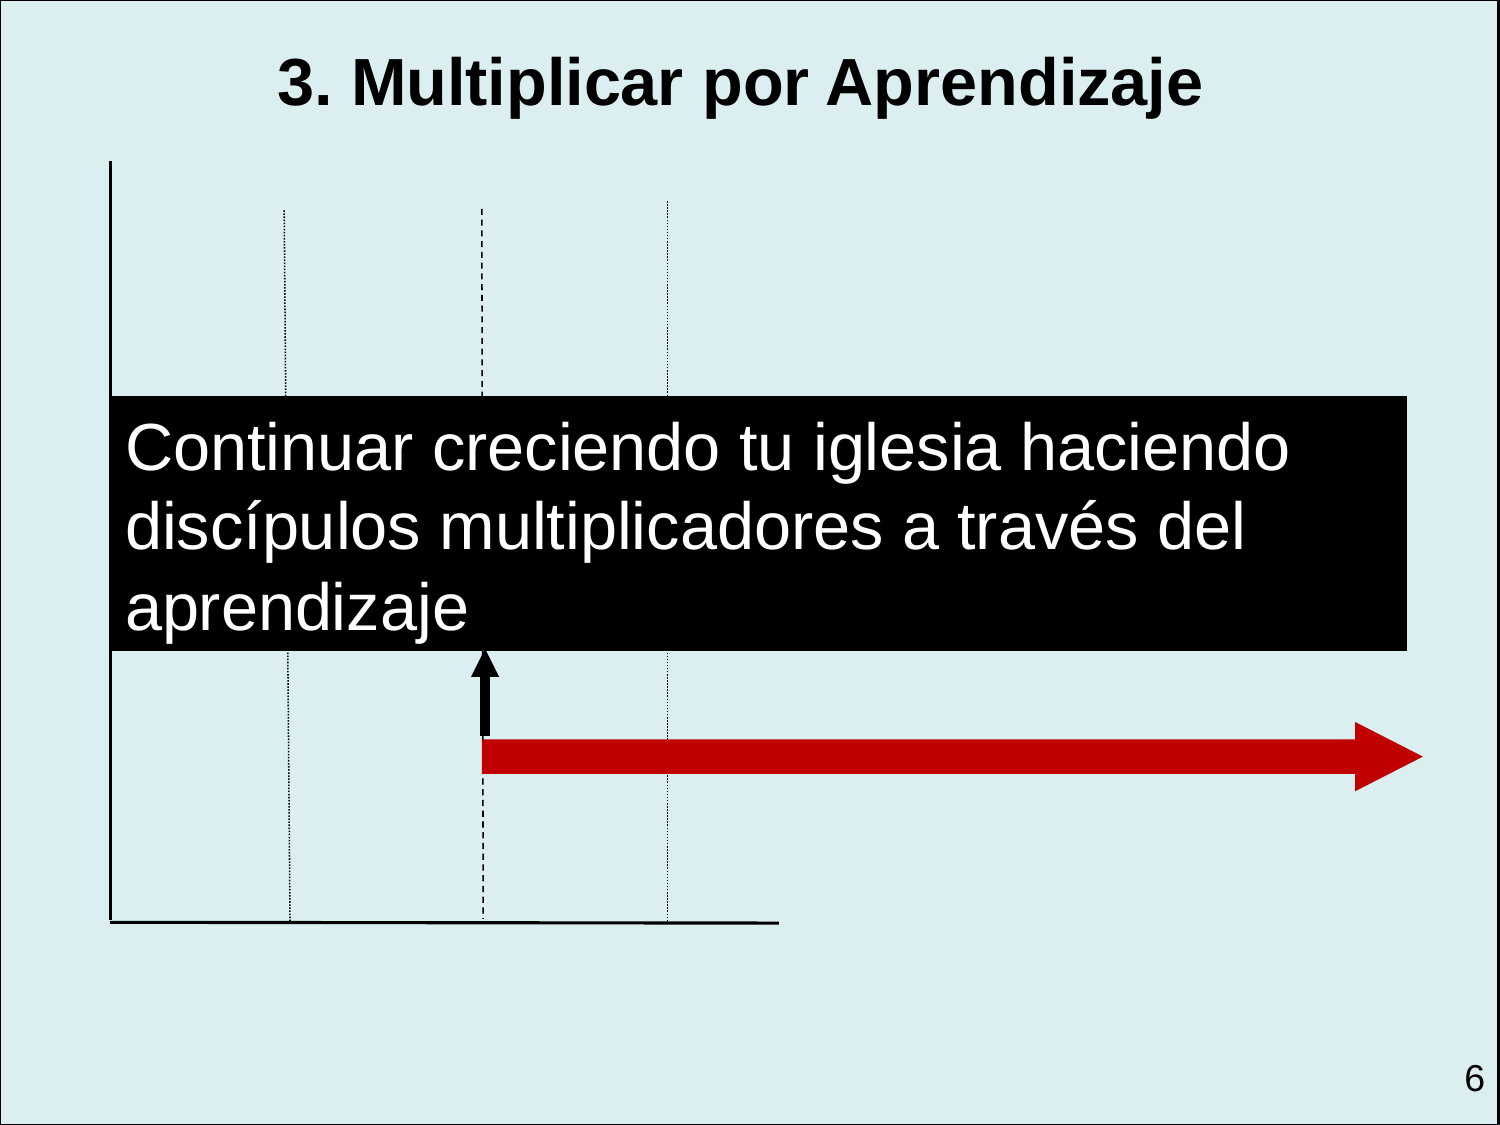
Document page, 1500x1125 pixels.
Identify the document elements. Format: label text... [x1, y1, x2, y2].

text_box Continuar creciendo tu iglesia haciendo discípulos multiplicadores a través del aprendizaje [115, 396, 278, 651]
text_box 3. Multiplicar por Aprendizaje [8, 18, 1474, 104]
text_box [283, 208, 291, 922]
text_box [489, 737, 663, 777]
text_box Continuar creciendo tu iglesia haciendo discípulos multiplicadores a través del aprendizaje [673, 396, 1407, 651]
slide_number 6 [1149, 1046, 1500, 1125]
text_box Continuar creciendo tu iglesia haciendo discípulos multiplicadores a través del aprendizaje [489, 396, 663, 651]
text_box Continuar creciendo tu iglesia haciendo discípulos multiplicadores a través del aprendizaje [295, 396, 476, 651]
text_box [0, 0, 1498, 1125]
text_box [673, 720, 1425, 794]
